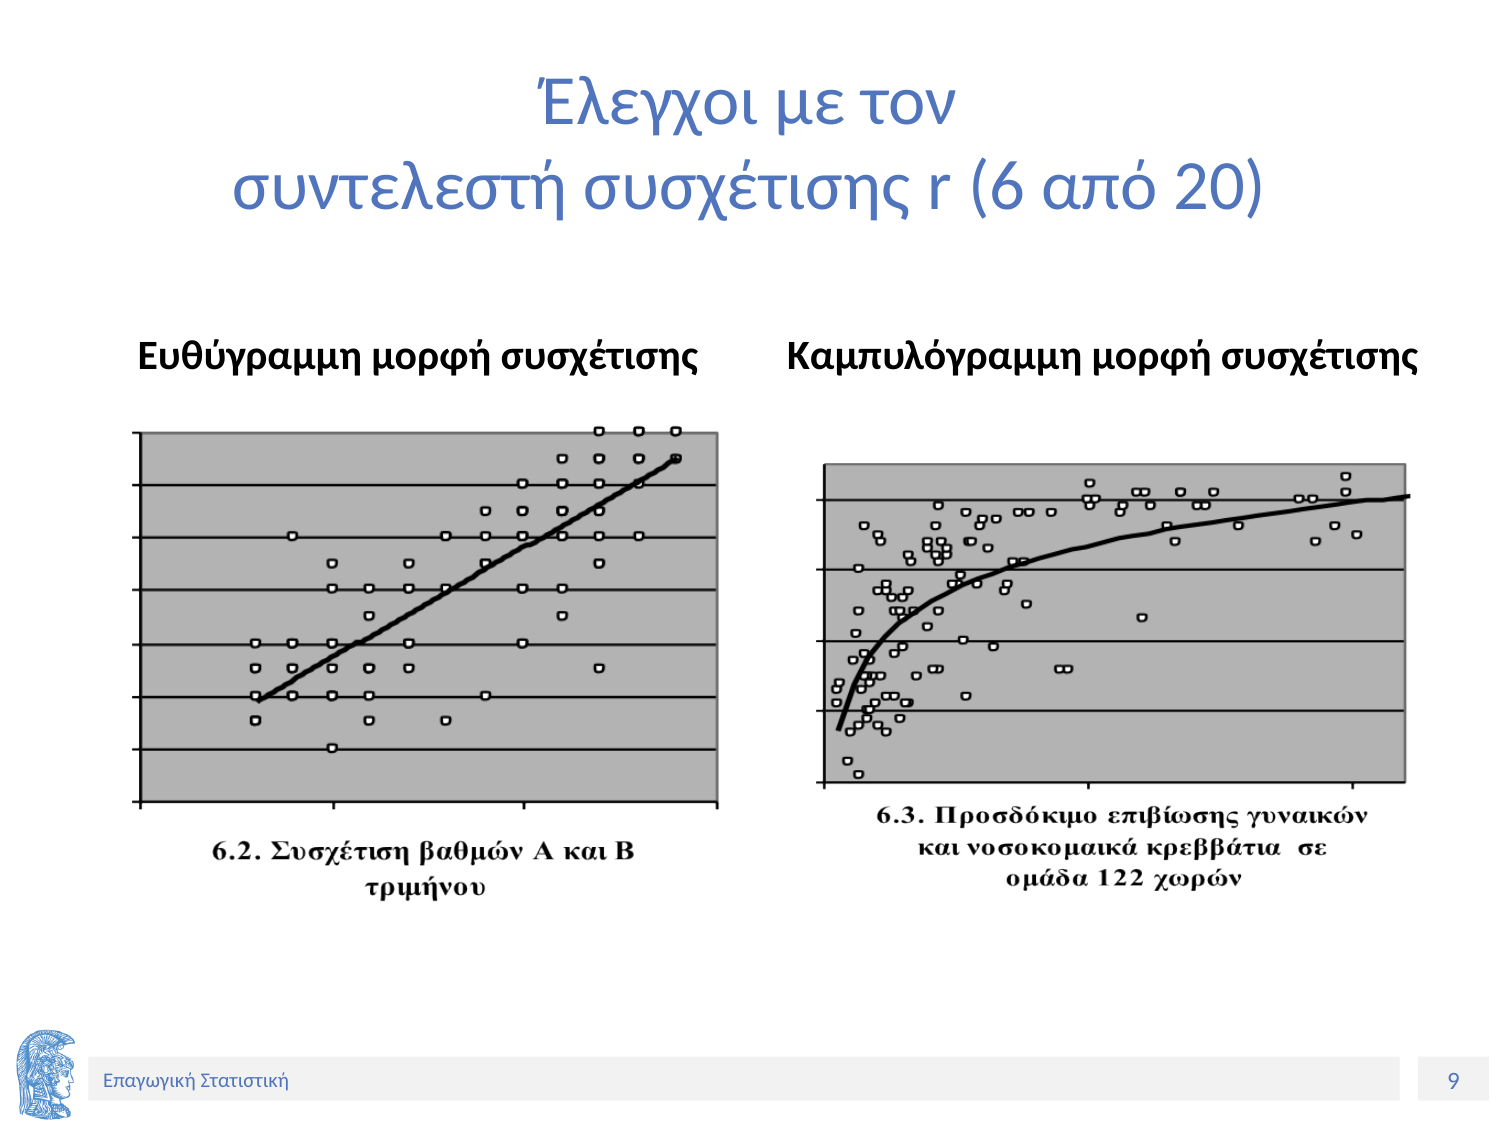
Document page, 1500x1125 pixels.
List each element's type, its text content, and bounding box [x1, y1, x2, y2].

list Καμπυλόγραμμη μορφή συσχέτισης [772, 280, 1436, 386]
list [761, 362, 1426, 1000]
picture [9, 1026, 81, 1120]
title Έλεγχοι με τον συντελεστή συσχέτισης r (6 από 20) [75, 45, 1425, 233]
list Ευθύγραμμη μορφή συσχέτισης [122, 280, 772, 386]
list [74, 362, 738, 1000]
